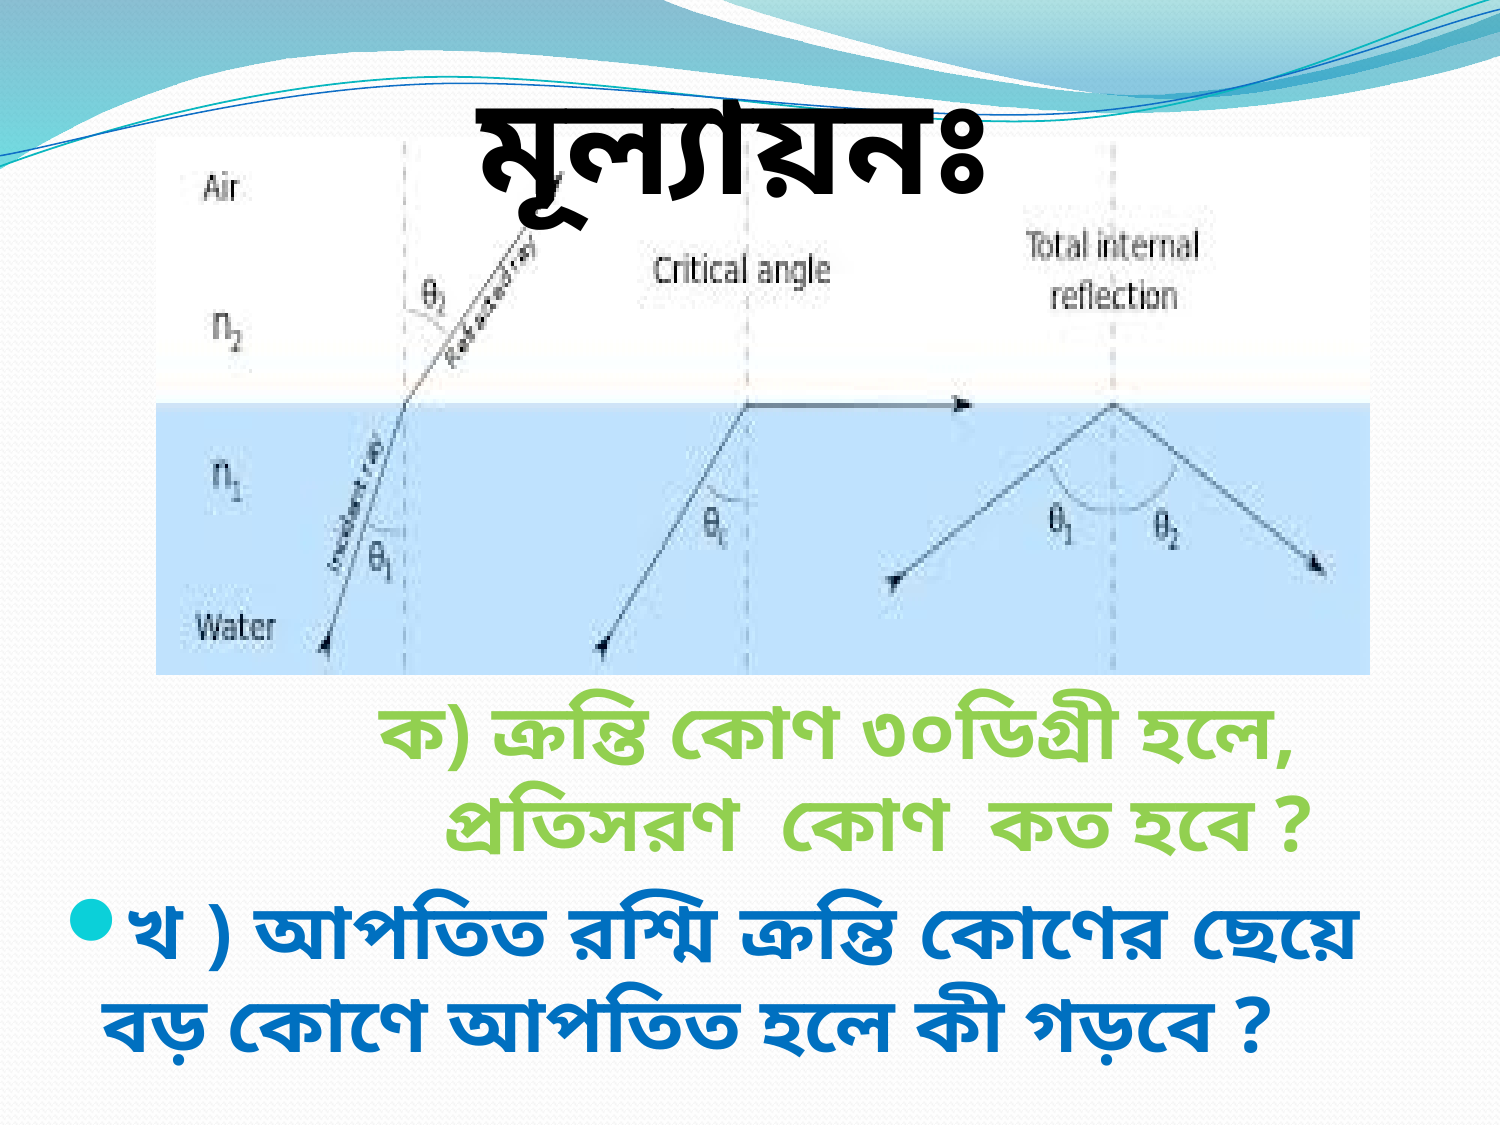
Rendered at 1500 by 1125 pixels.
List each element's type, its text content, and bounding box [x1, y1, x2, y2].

text_box মূল্যায়নঃ [0, 50, 1125, 230]
picture [156, 137, 1370, 676]
list ক) ক্রন্তি কোণ ৩০ডিগ্রী হলে, প্রতিসরণ কোণ কত হবে ? খ ) আপতিত রশ্মি ক্রন্তি কোণের ছেয়ে বড় কোণে আপতিত হলে কী গড়বে ? [50, 675, 1375, 1125]
